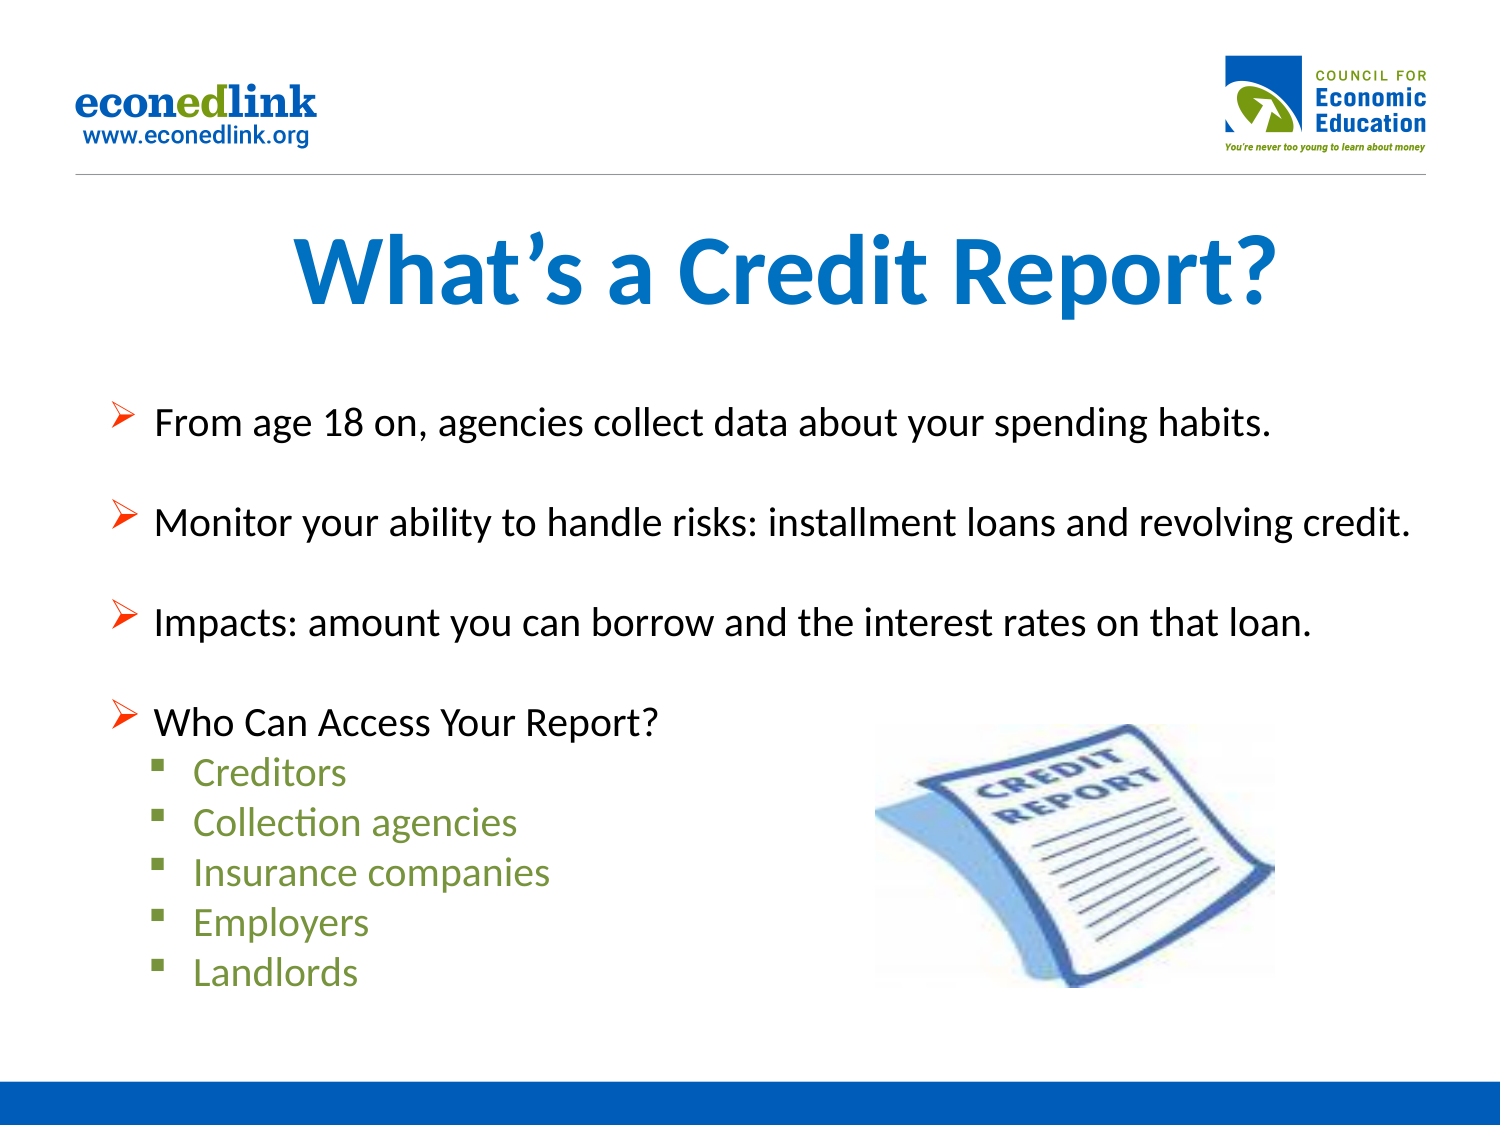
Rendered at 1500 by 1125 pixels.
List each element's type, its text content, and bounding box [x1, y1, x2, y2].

picture [0, 0, 1500, 1125]
title What’s a Credit Report? [112, 187, 1463, 343]
text_box From age 18 on, agencies collect data about your spending habits. Monitor your ability to handle risks: installment loans and revolving credit. Impacts: amount you can borrow and the interest rates on that loan. Who Can Access Your Report? Creditors Collection agencies Insurance companies Employers Landlords [93, 387, 1482, 1093]
